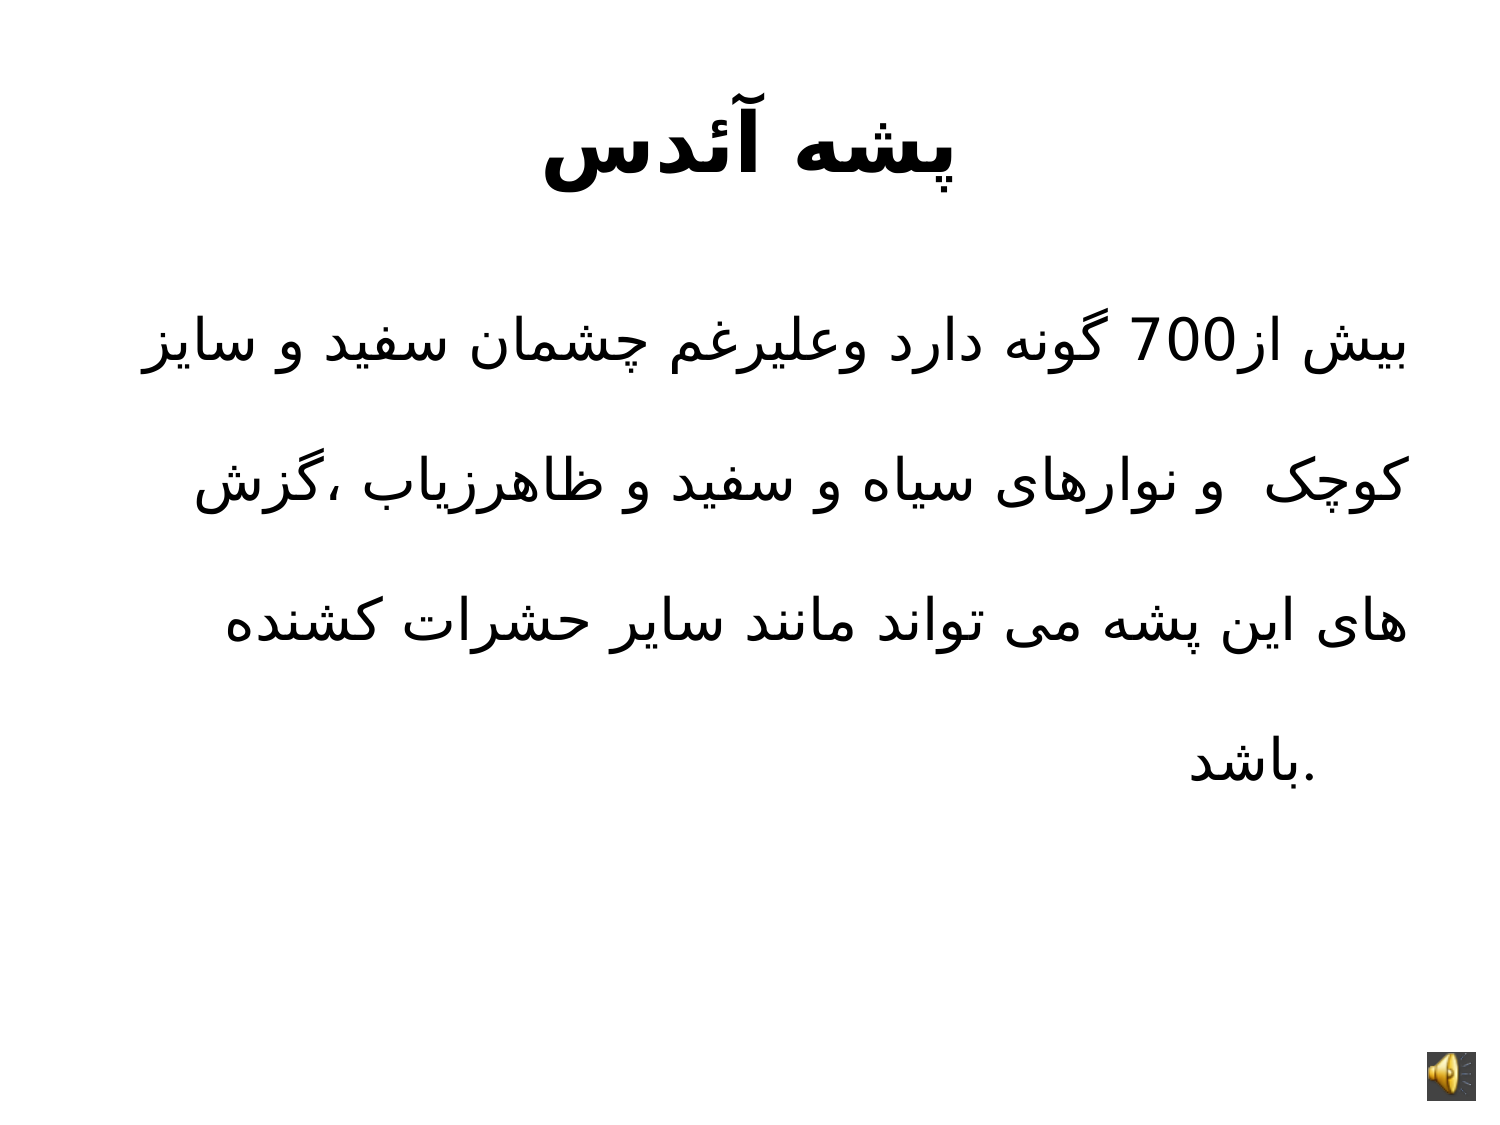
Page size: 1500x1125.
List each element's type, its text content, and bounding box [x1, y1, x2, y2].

picture [1426, 1051, 1477, 1102]
list بیش از700 گونه دارد وعلیرغم چشمان سفید و سایز کوچک و نوارهای سیاه و سفید و ظاهرزیاب ،گزش های این پشه می تواند مانند سایر حشرات کشنده باشد. [75, 224, 1425, 1005]
title پشه آئدس [75, 45, 1425, 224]
